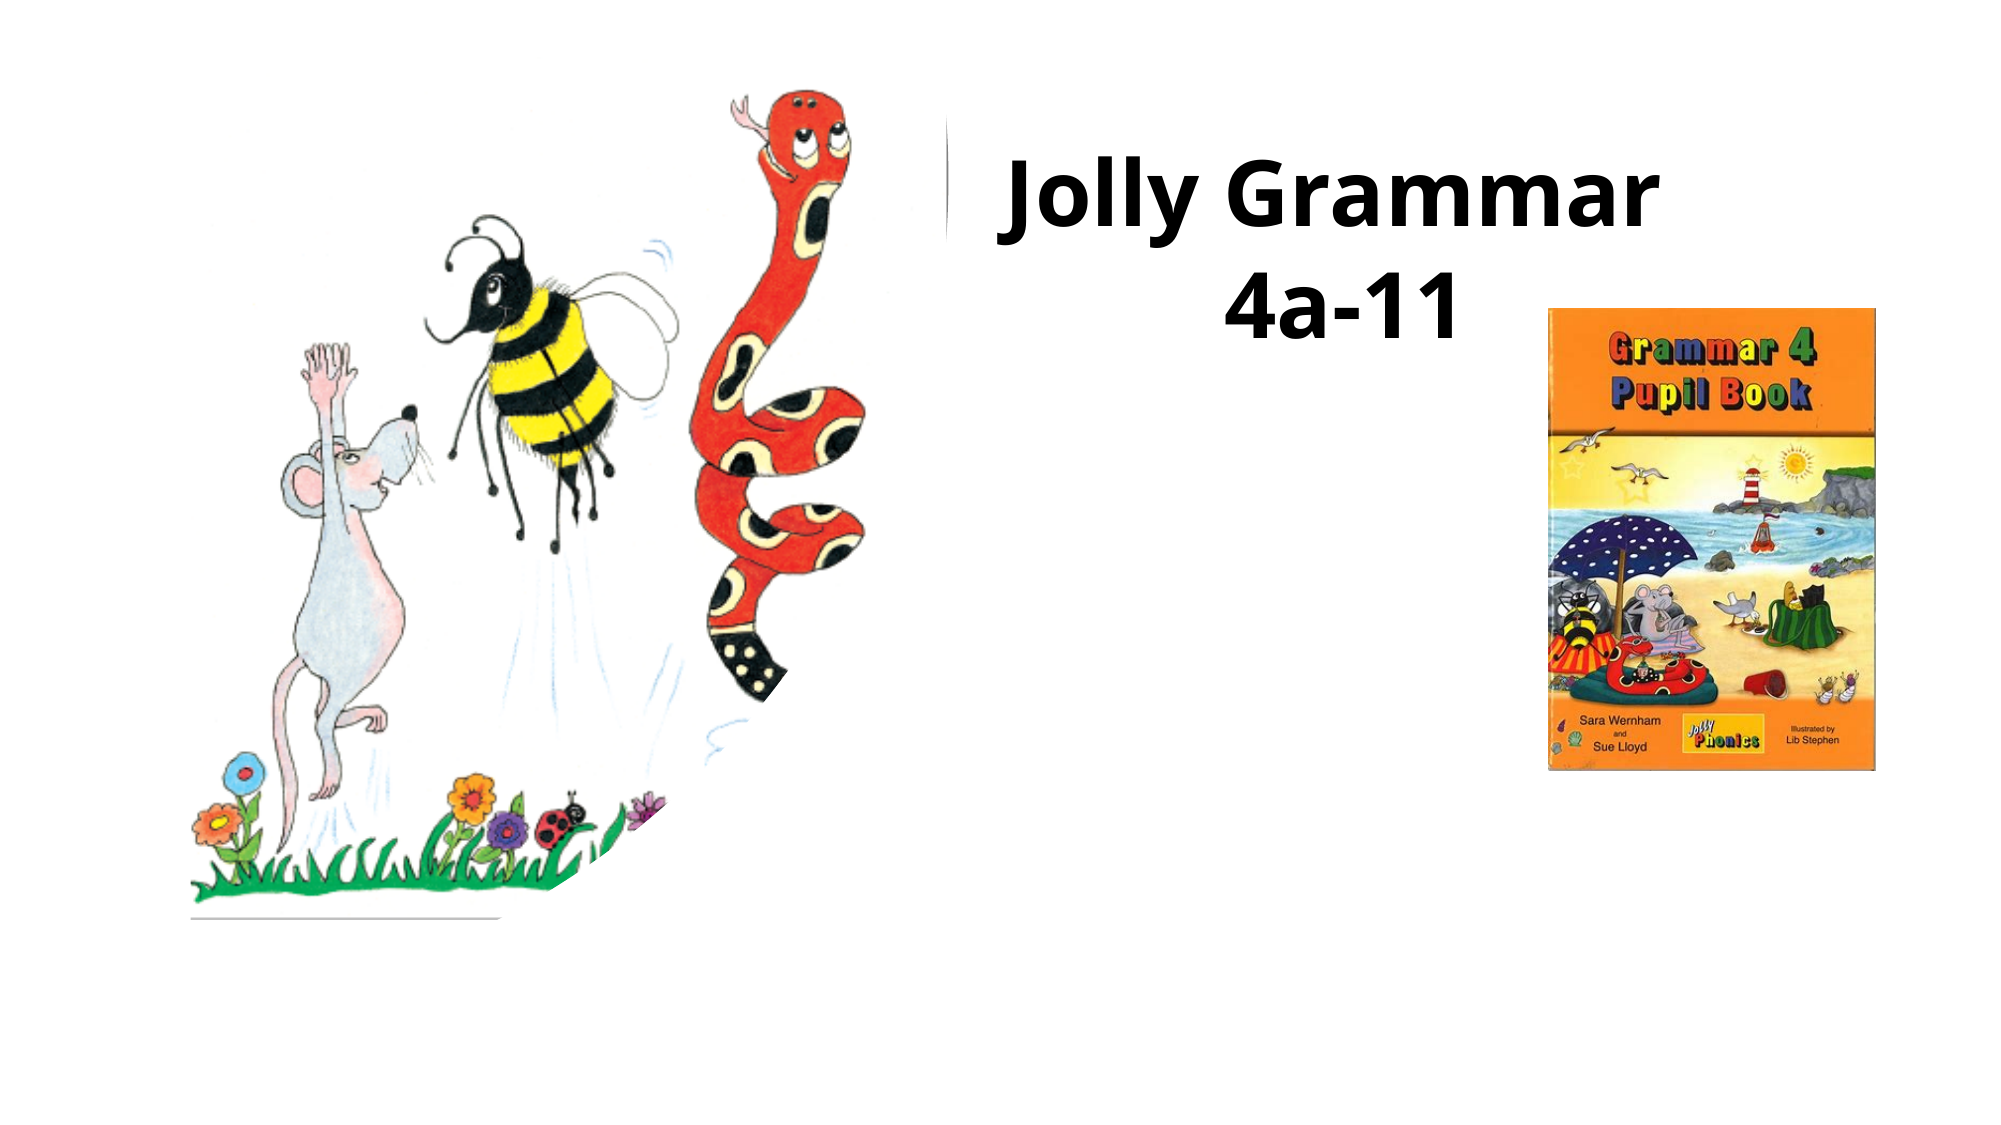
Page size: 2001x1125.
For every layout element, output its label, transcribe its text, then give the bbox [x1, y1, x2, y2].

picture [1548, 308, 1876, 772]
text_box Jolly Grammar 4a-11 [931, 0, 1761, 366]
picture [190, 57, 949, 920]
